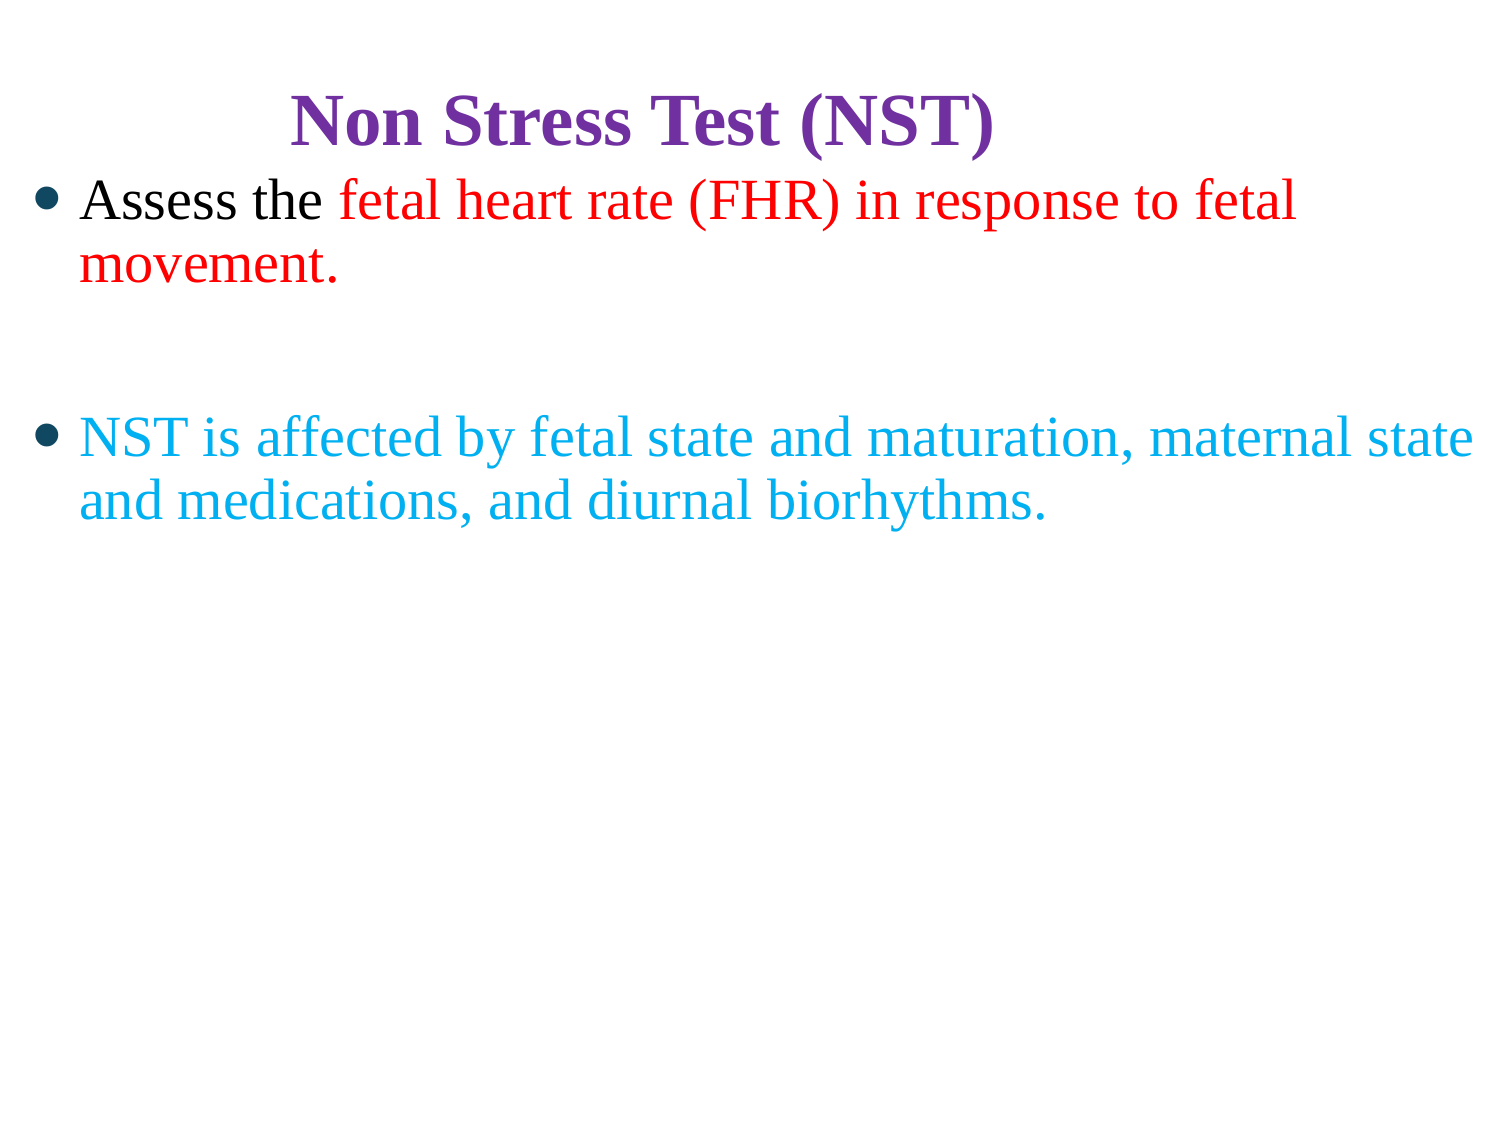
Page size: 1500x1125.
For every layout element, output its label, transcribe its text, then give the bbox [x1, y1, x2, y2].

title Non Stress Test (NST) [275, 0, 1025, 161]
list Assess the fetal heart rate (FHR) in response to fetal movement. NST is affected by fetal state and maturation, maternal state and medications, and diurnal biorhythms. [17, 161, 1500, 961]
